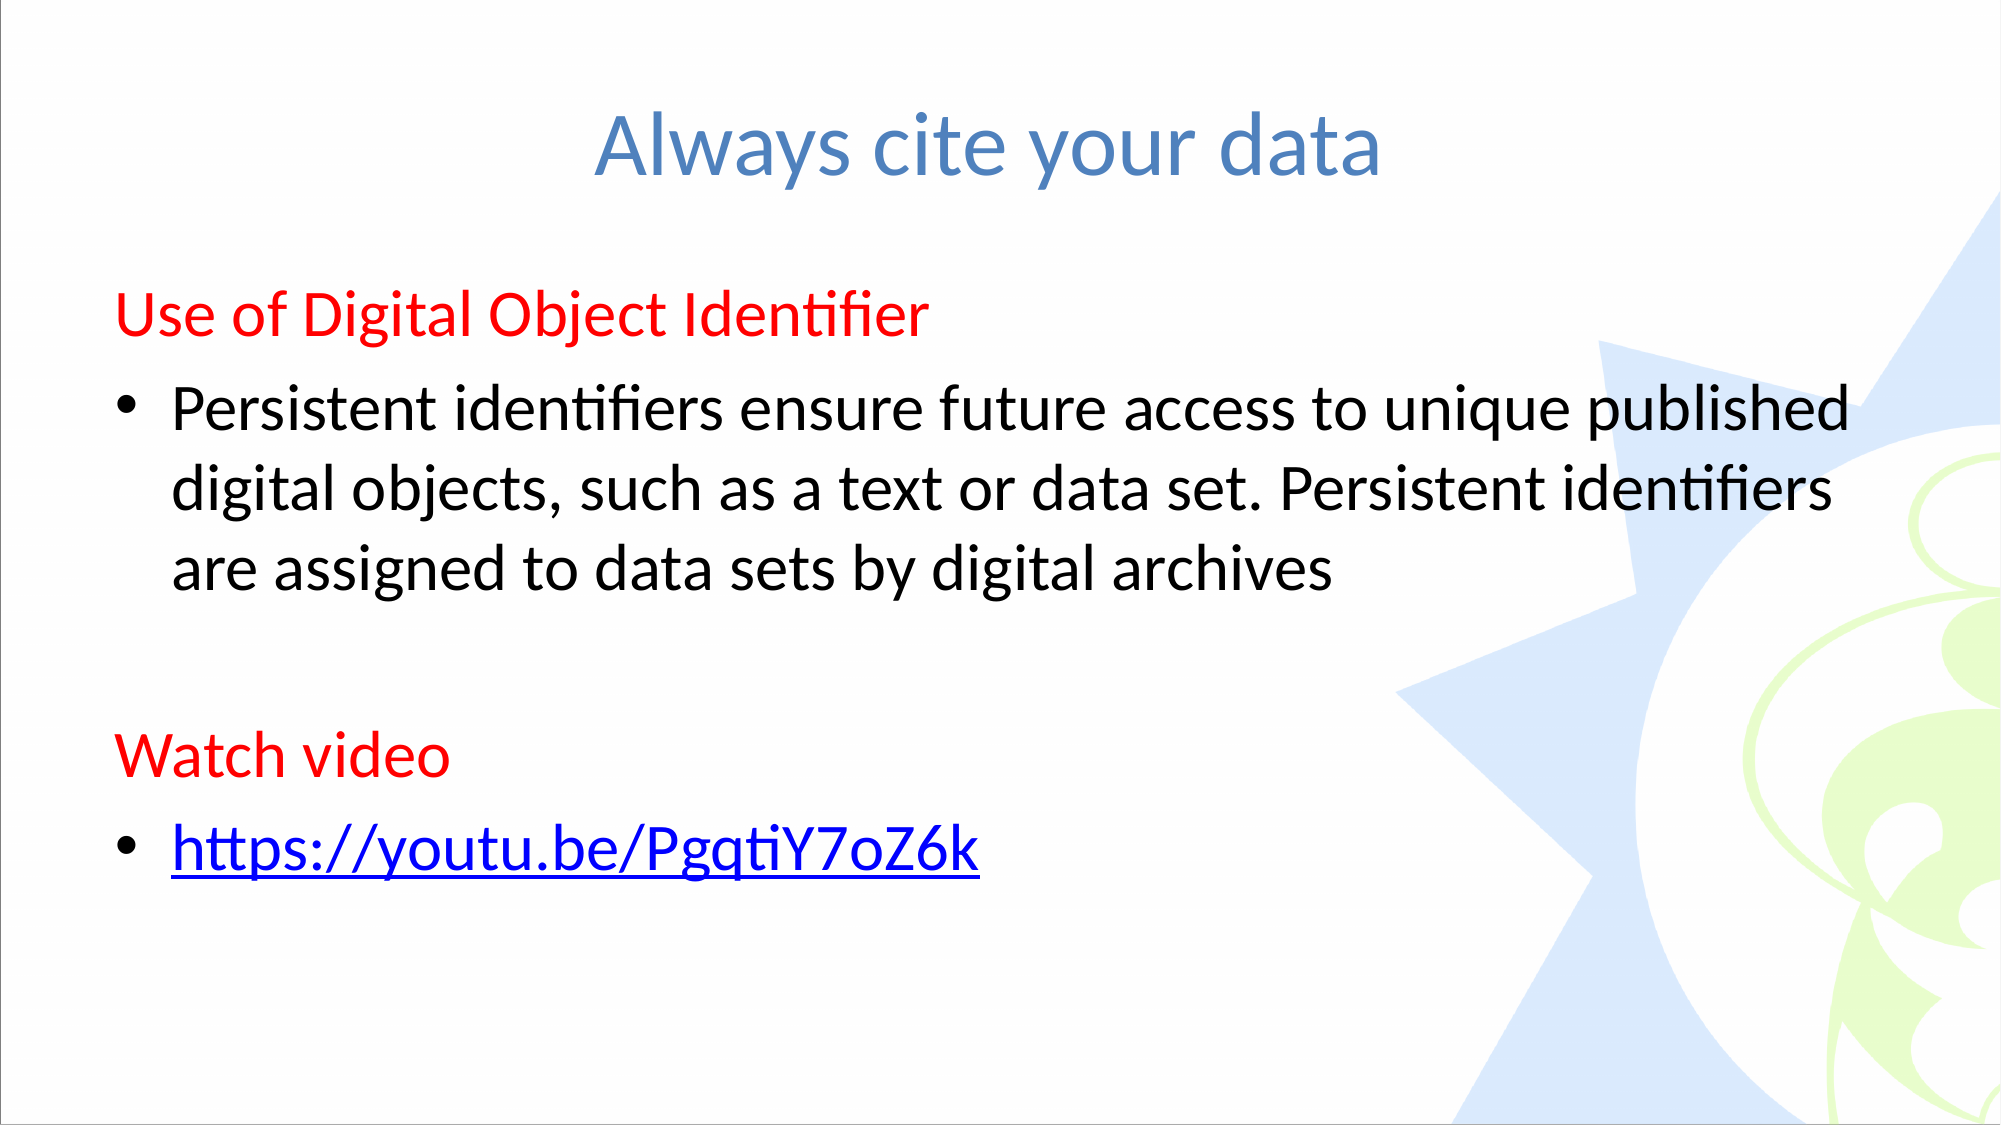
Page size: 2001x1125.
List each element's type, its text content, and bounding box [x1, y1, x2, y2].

title Always cite your data [99, 45, 1900, 233]
list Use of Digital Object Identifier Persistent identifiers ensure future access to unique published digital objects, such as a text or data set. Persistent identifiers are assigned to data sets by digital archives Watch video https://youtu.be/PgqtiY7oZ6k [99, 262, 1900, 1005]
picture [0, 0, 2001, 1125]
